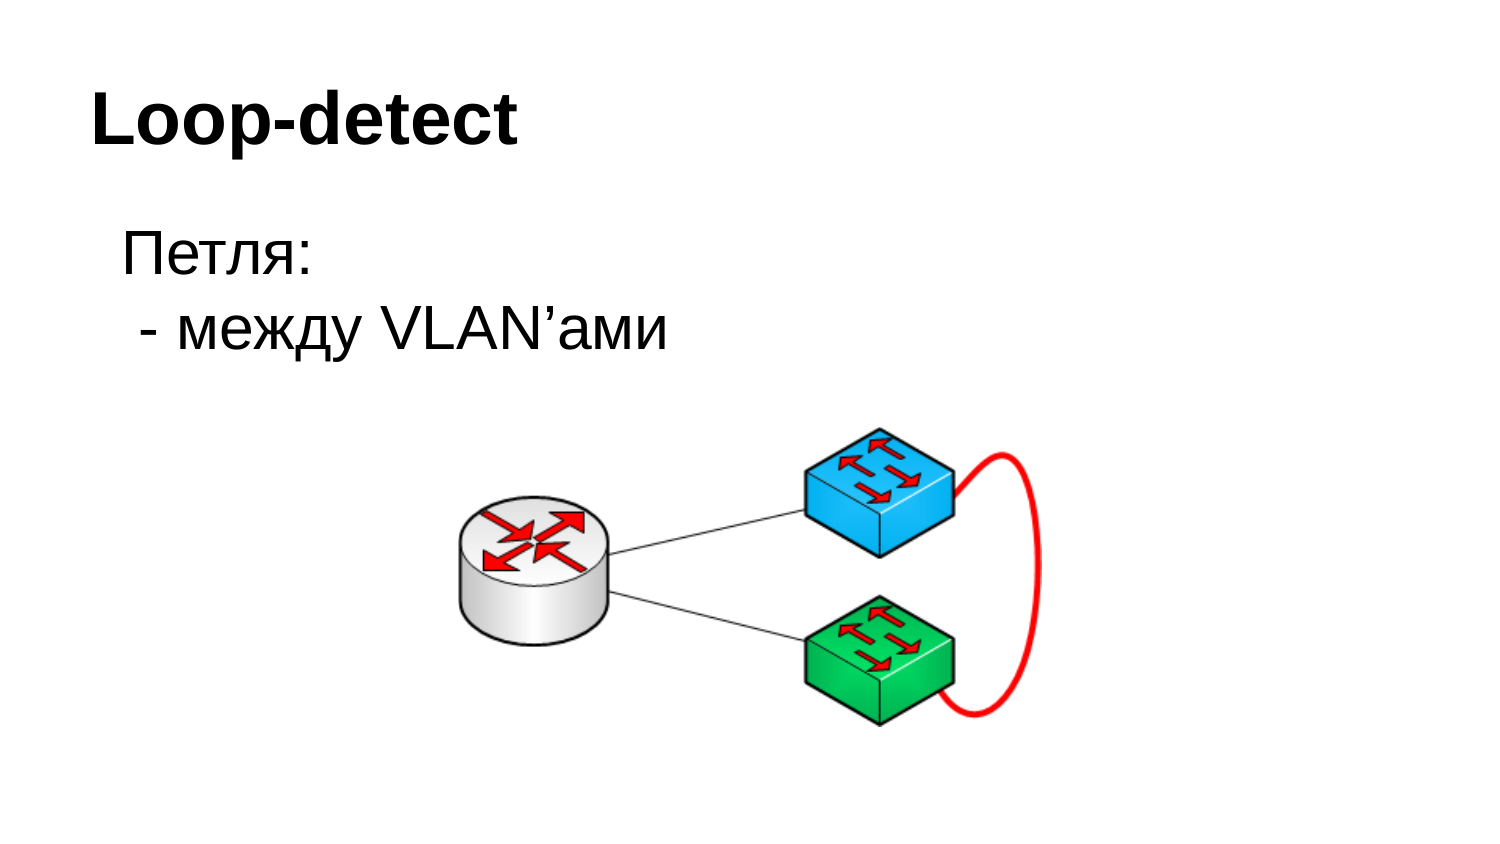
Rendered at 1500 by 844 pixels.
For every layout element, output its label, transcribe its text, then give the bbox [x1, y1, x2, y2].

list Петля: - между VLAN’ами [75, 196, 1425, 808]
title Loop-detect [75, 33, 1425, 175]
picture [458, 427, 1042, 727]
